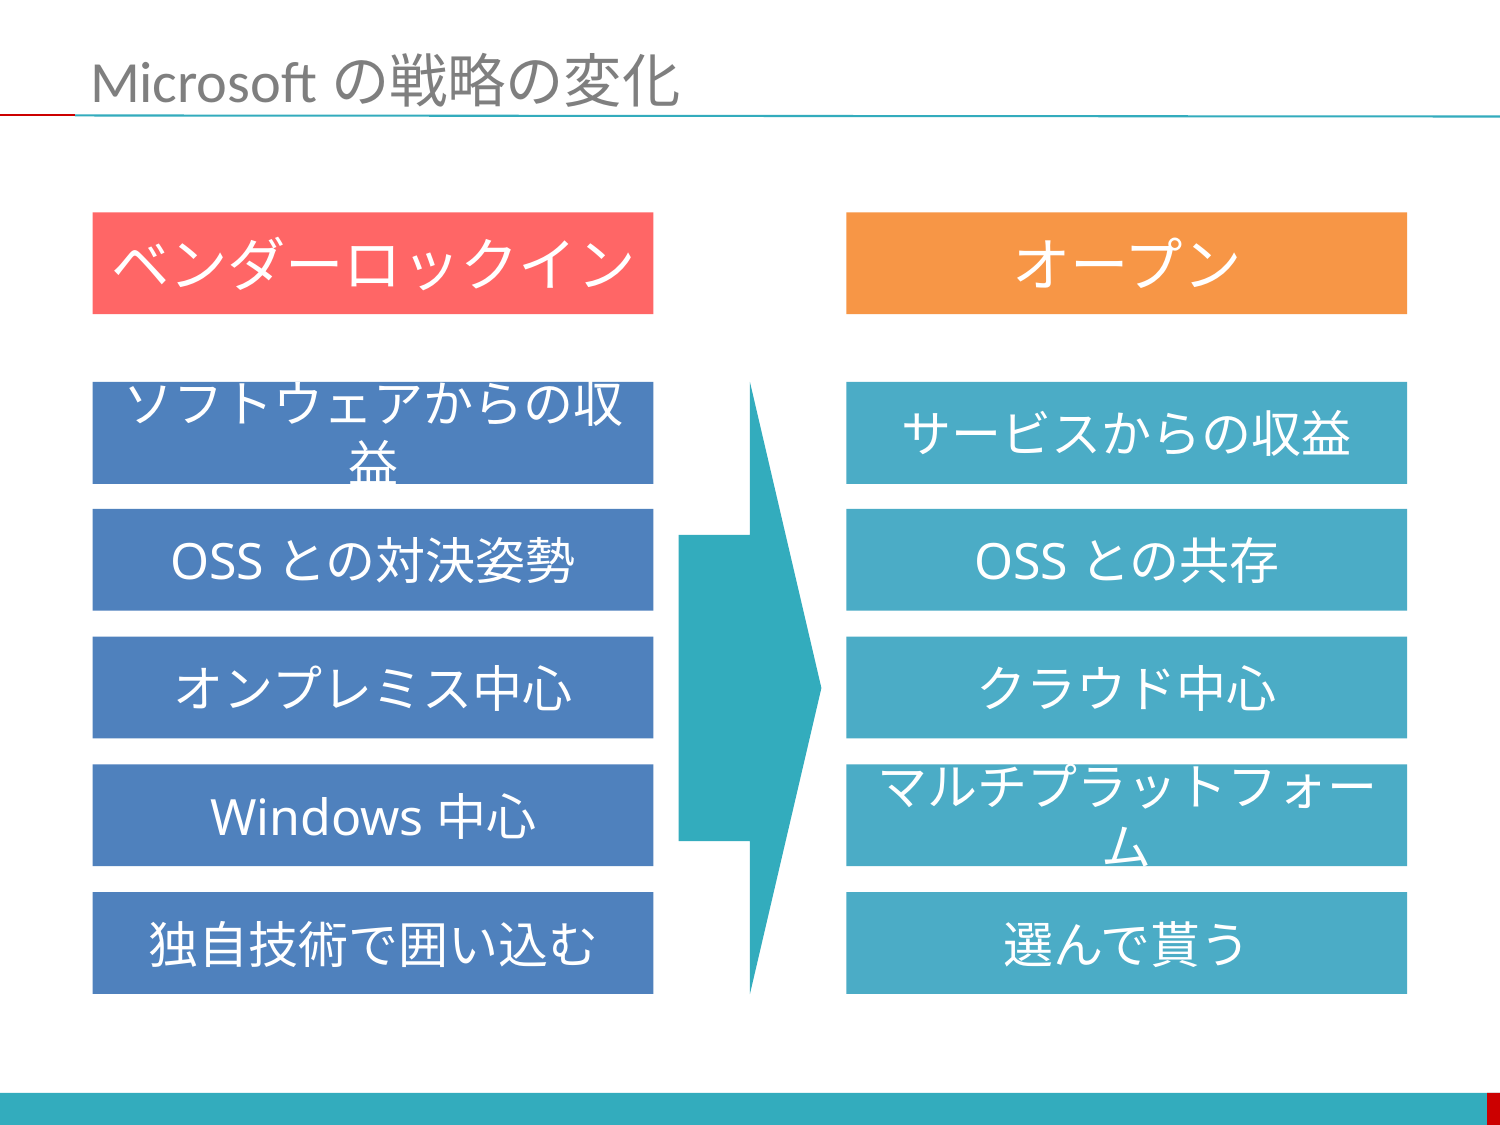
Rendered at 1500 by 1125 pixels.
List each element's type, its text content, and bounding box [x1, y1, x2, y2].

text_box Windows中心 [91, 762, 656, 868]
text_box オープン [844, 210, 1409, 316]
title Microsoftの戦略の変化 [75, 45, 1500, 114]
text_box OSSとの対決姿勢 [91, 507, 656, 613]
text_box 独自技術で囲い込む [91, 890, 656, 996]
text_box ソフトウェアからの収益 [91, 380, 656, 486]
text_box サービスからの収益 [844, 380, 1409, 486]
text_box OSSとの共存 [844, 507, 1409, 613]
text_box オンプレミス中心 [91, 635, 656, 741]
text_box マルチプラットフォーム [844, 762, 1409, 868]
text_box [676, 379, 824, 997]
text_box クラウド中心 [844, 635, 1409, 741]
text_box 選んで貰う [844, 890, 1409, 996]
text_box ベンダーロックイン [91, 210, 656, 316]
